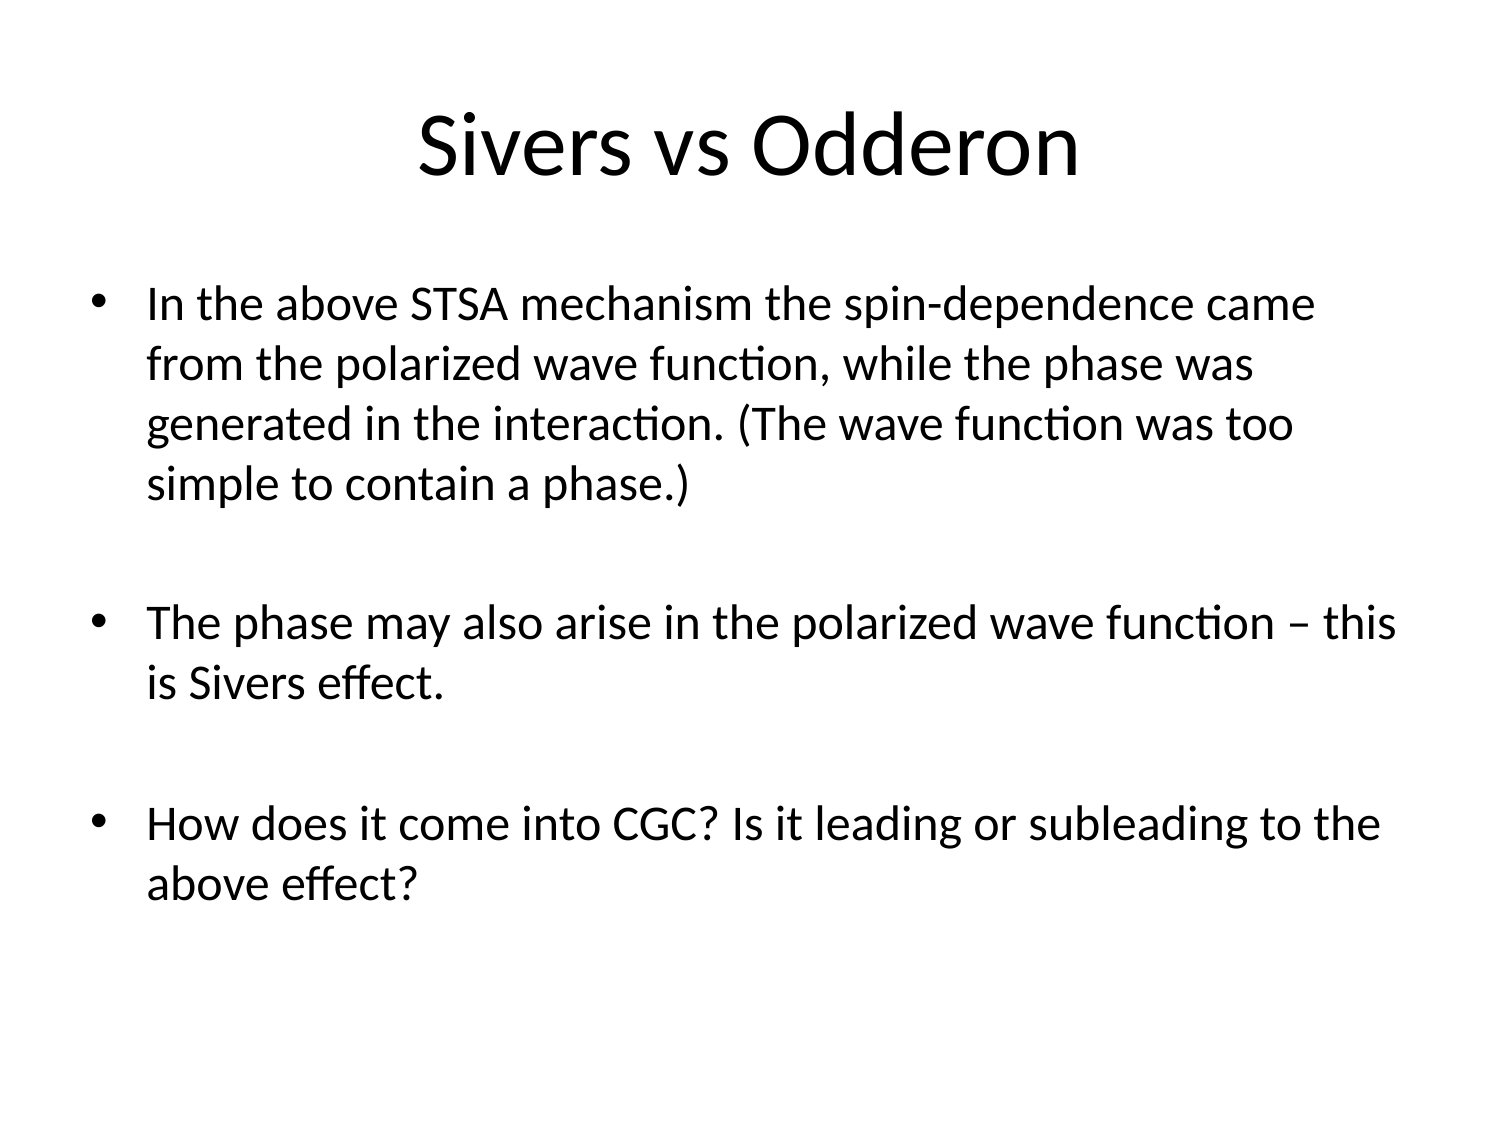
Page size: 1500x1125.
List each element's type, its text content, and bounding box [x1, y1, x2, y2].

title Sivers vs Odderon [75, 45, 1425, 233]
list In the above STSA mechanism the spin-dependence came from the polarized wave function, while the phase was generated in the interaction. (The wave function was too simple to contain a phase.) The phase may also arise in the polarized wave function – this is Sivers effect. How does it come into CGC? Is it leading or subleading to the above effect? [75, 262, 1425, 1005]
